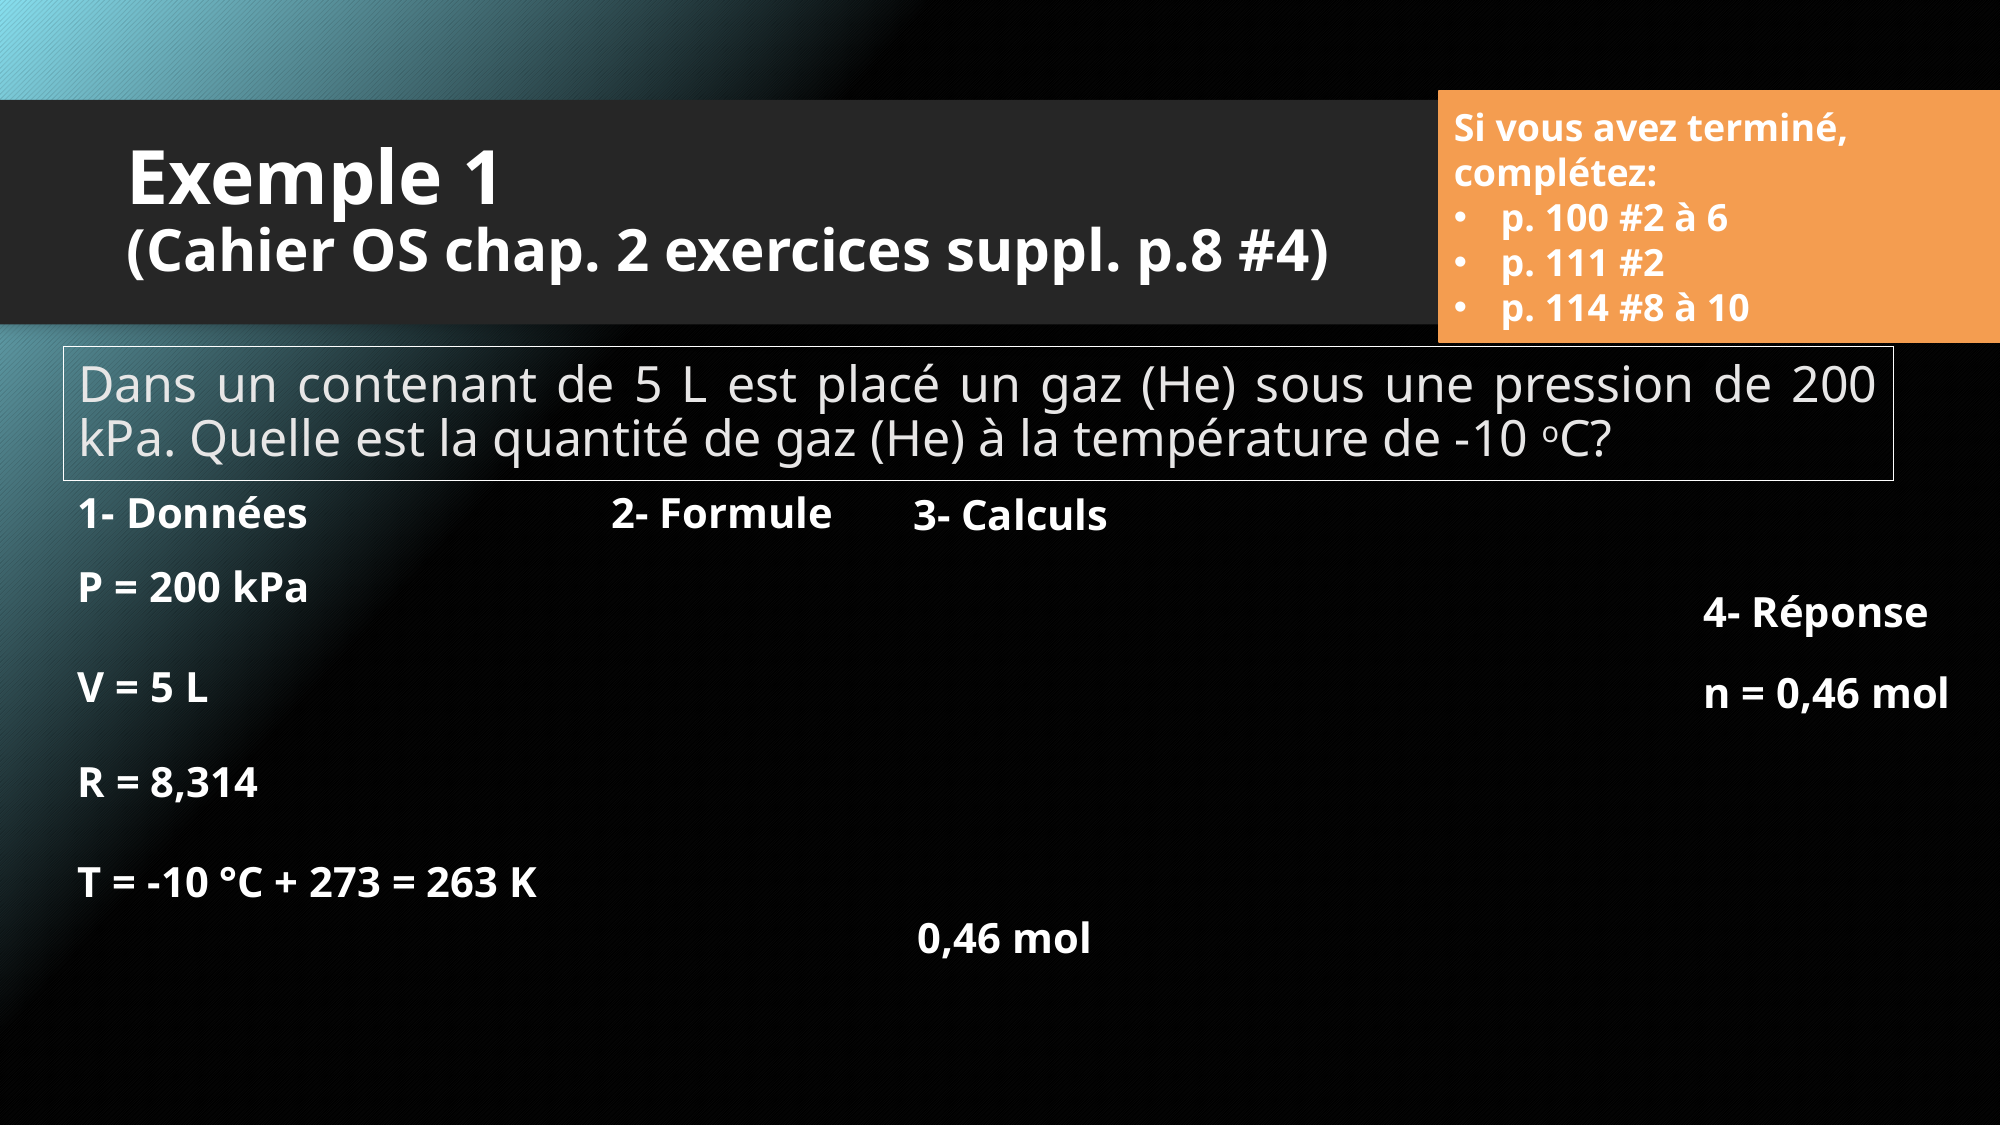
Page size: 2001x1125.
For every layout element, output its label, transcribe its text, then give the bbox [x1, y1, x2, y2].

text_box 1- Données [63, 479, 596, 545]
text_box 3- Calculs [898, 480, 1596, 546]
text_box 2- Formule [596, 479, 943, 545]
text_box Si vous avez terminé, complétez: p. 100 #2 à 6 p. 111 #2 p. 114 #8 à 10 [1438, 90, 2000, 343]
list Dans un contenant de 5 L est placé un gaz (He) sous une pression de 200 kPa. Quelle est la quantité de gaz (He) à la température de -10 oC? [63, 346, 1894, 481]
picture [1736, 343, 2000, 347]
text_box 4- Réponse [1688, 578, 1994, 644]
title Exemple 1 (Cahier OS chap. 2 exercices suppl. p.8 #4) [111, 123, 1438, 301]
text_box n = 0,46 mol [1688, 659, 1994, 725]
picture [0, 325, 1713, 376]
